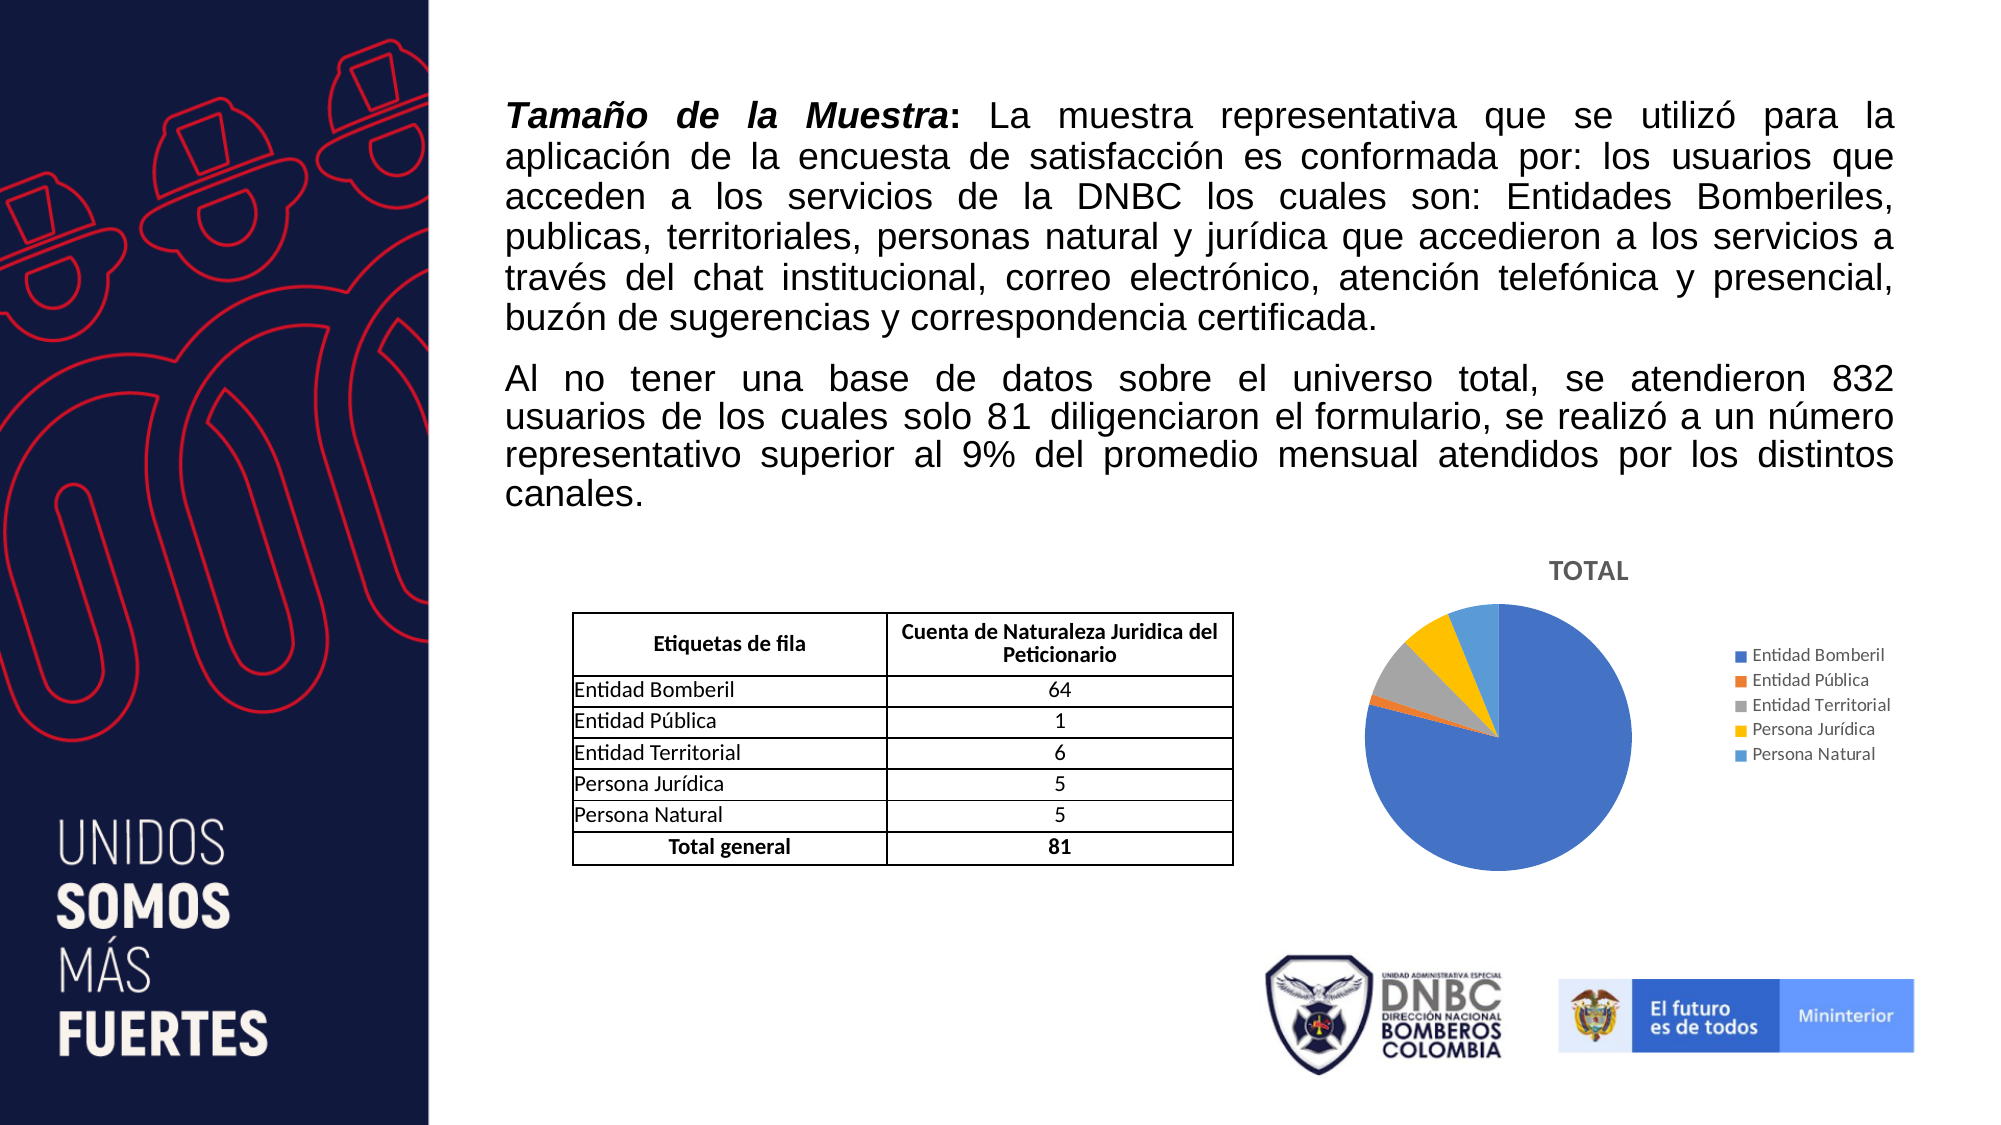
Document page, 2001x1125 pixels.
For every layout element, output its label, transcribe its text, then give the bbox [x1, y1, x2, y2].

table_cell Persona Jurídica [574, 770, 886, 800]
table_cell 5 [888, 770, 1232, 800]
table_cell Persona Natural [574, 801, 886, 831]
chart [1267, 535, 1911, 878]
table_cell 1 [888, 708, 1232, 737]
table_cell Entidad Pública [574, 708, 886, 737]
table_cell Entidad Bomberil [574, 677, 886, 706]
table_cell Entidad Territorial [574, 739, 886, 768]
table_header Etiquetas de fila [574, 614, 886, 675]
text_box Tamaño de la Muestra: La muestra representativa que se utilizó para la aplicación de la encuesta de satisfacción es conformada por: los usuarios que acceden a los servicios de la DNBC los cuales son: Entidades Bomberiles, publicas, territoriales, personas natural y jurídica que accedieron a los servicios a través del chat institucional, correo electrónico, atención telefónica y presencial, buzón de sugerencias y correspondencia certificada. Al no tener una base de datos sobre el universo total, se atendieron 832 usuarios de los cuales solo 81 diligenciaron el formulario, se realizó a un número representativo superior al 9% del promedio mensual atendidos por los distintos canales. [488, 88, 1911, 521]
table_cell 6 [888, 739, 1232, 768]
table_cell Total general [574, 833, 886, 864]
picture [0, 0, 2001, 1125]
table_cell 81 [888, 833, 1232, 864]
table_cell 64 [888, 677, 1232, 706]
table_cell 5 [888, 801, 1232, 831]
table_header Cuenta de Naturaleza Juridica del Peticionario [888, 614, 1232, 675]
